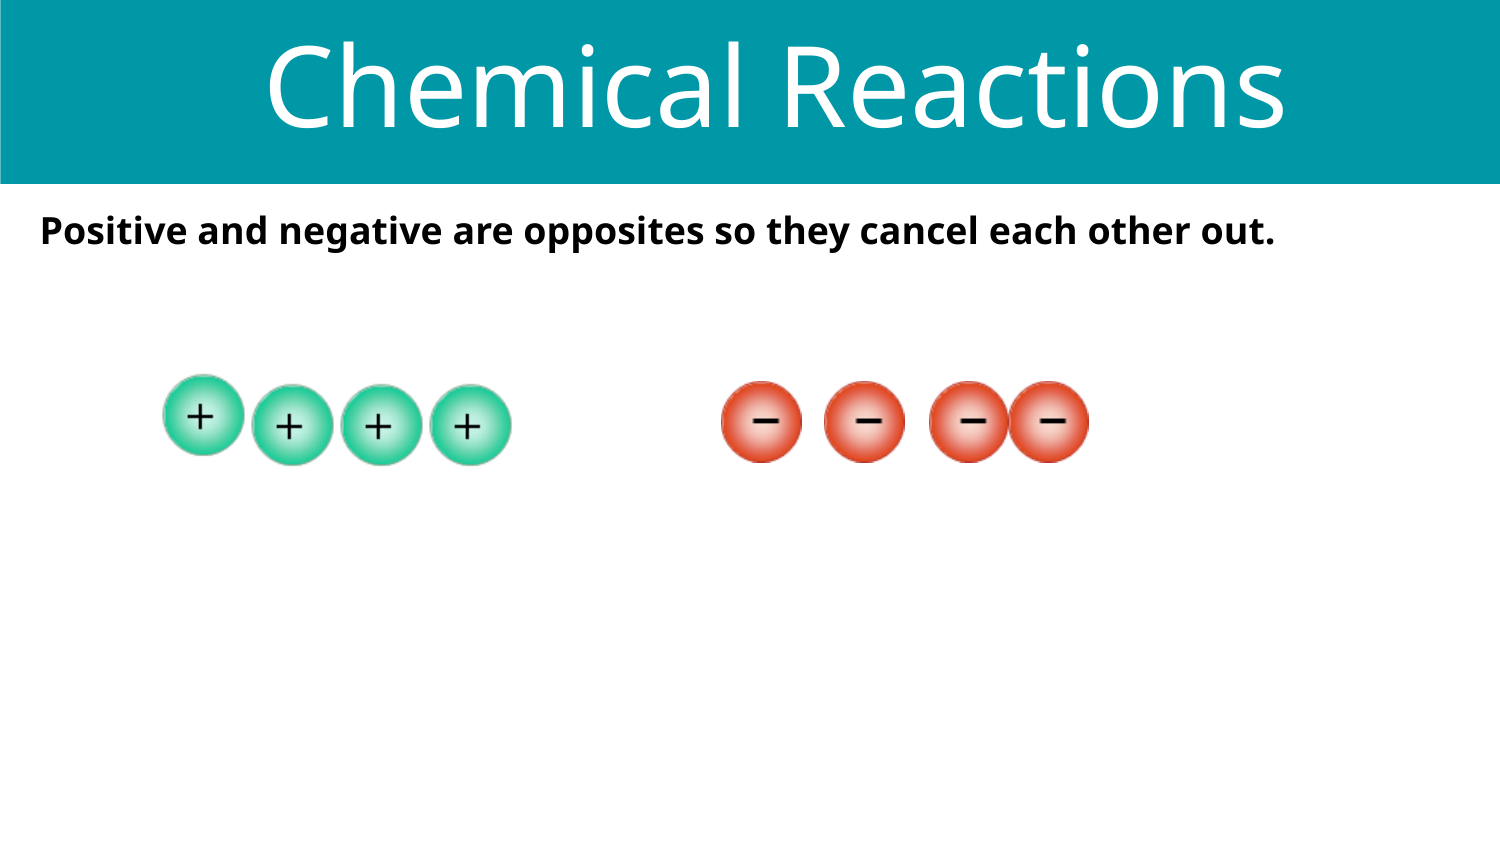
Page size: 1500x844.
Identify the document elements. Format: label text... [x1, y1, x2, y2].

text_box Positive and negative are opposites so they cancel each other out. [24, 191, 1476, 342]
text_box [30, 342, 1471, 781]
picture [157, 368, 515, 486]
picture [928, 380, 1089, 463]
text_box Chemical Reactions [129, 9, 1424, 173]
picture [721, 380, 802, 463]
text_box [0, 0, 1500, 184]
picture [824, 380, 905, 463]
